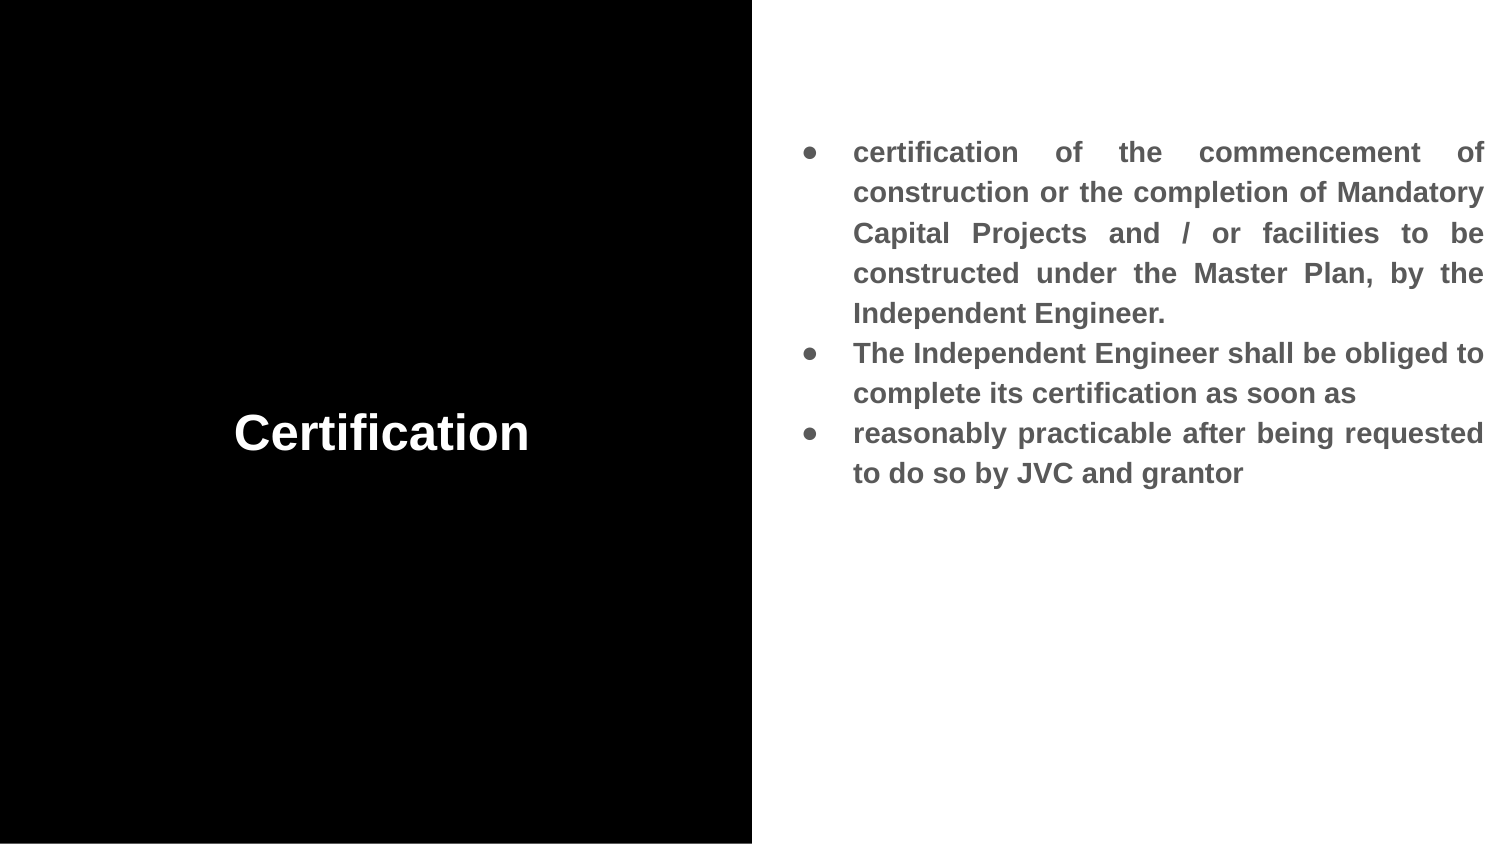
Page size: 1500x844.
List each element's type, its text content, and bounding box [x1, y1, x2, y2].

title Certification [28, 98, 661, 761]
list certification of the commencement of construction or the completion of Mandatory Capital Projects and / or facilities to be constructed under the Master Plan, by the Independent Engineer. The Independent Engineer shall be obliged to complete its certification as soon as reasonably practicable after being requested to do so by JVC and grantor [763, 0, 1500, 844]
